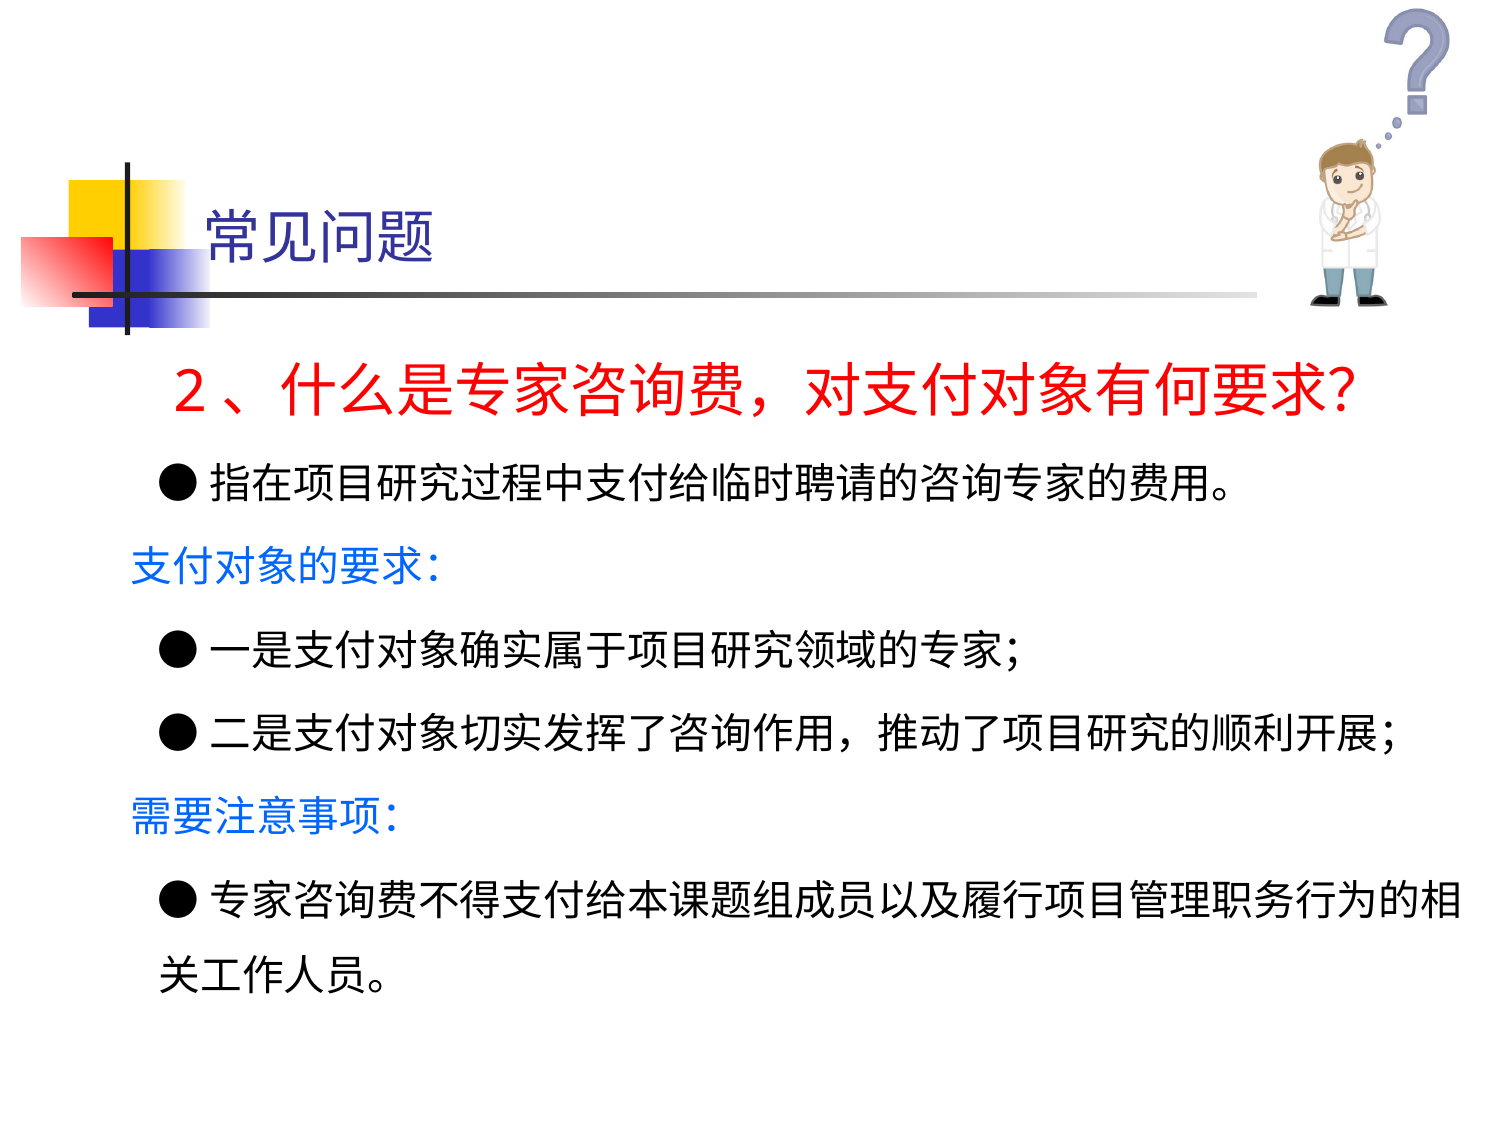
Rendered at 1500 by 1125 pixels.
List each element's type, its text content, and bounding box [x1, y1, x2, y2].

list 2、什么是专家咨询费，对支付对象有何要求？ ●指在项目研究过程中支付给临时聘请的咨询专家的费用。 支付对象的要求： ●一是支付对象确实属于项目研究领域的专家； ●二是支付对象切实发挥了咨询作用，推动了项目研究的顺利开展； 需要注意事项： ●专家咨询费不得支付给本课题组成员以及履行项目管理职务行为的相关工作人员。 [87, 324, 1500, 1051]
text_box 常见问题 [187, 37, 1257, 278]
picture [1257, 0, 1500, 313]
